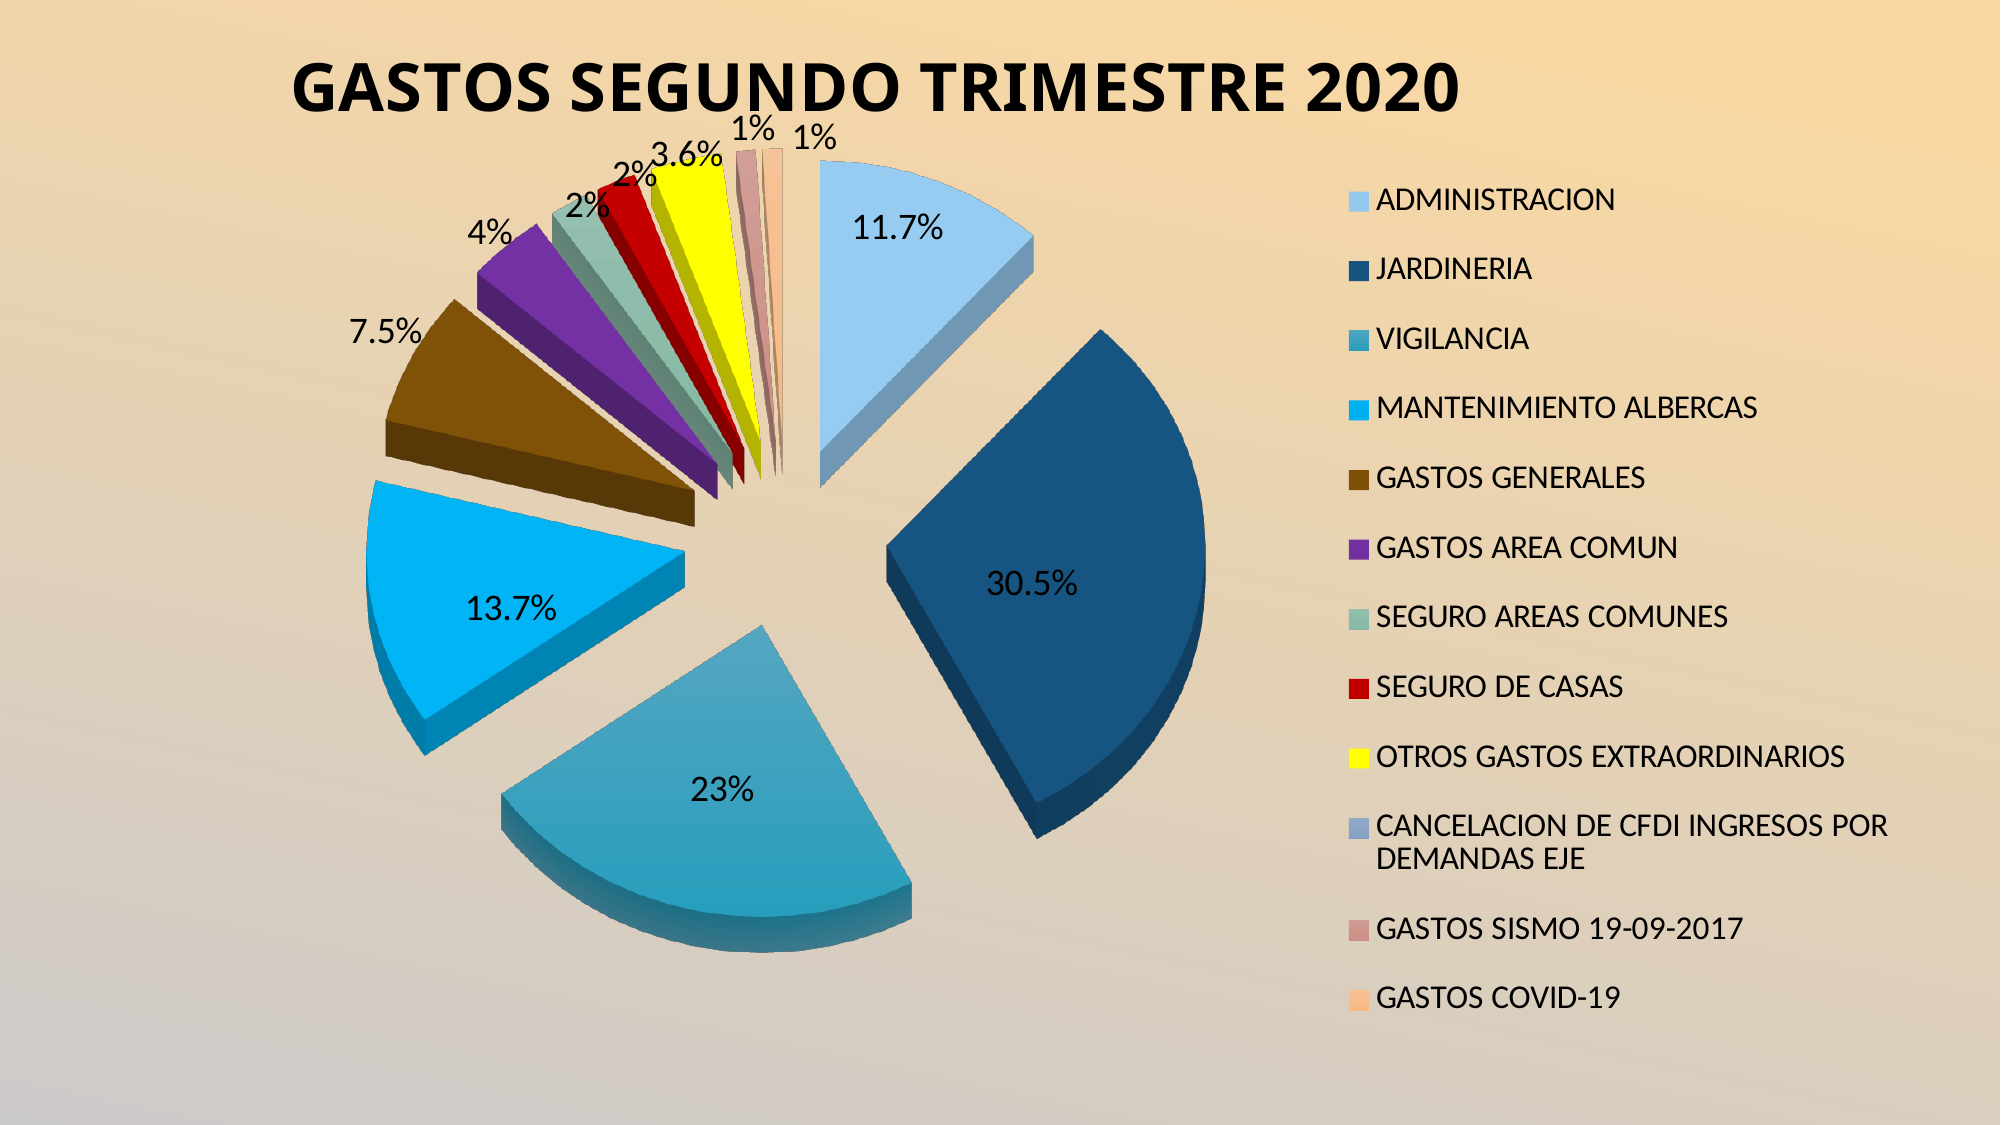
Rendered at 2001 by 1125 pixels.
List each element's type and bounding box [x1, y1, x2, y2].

chart [171, 17, 1948, 1055]
